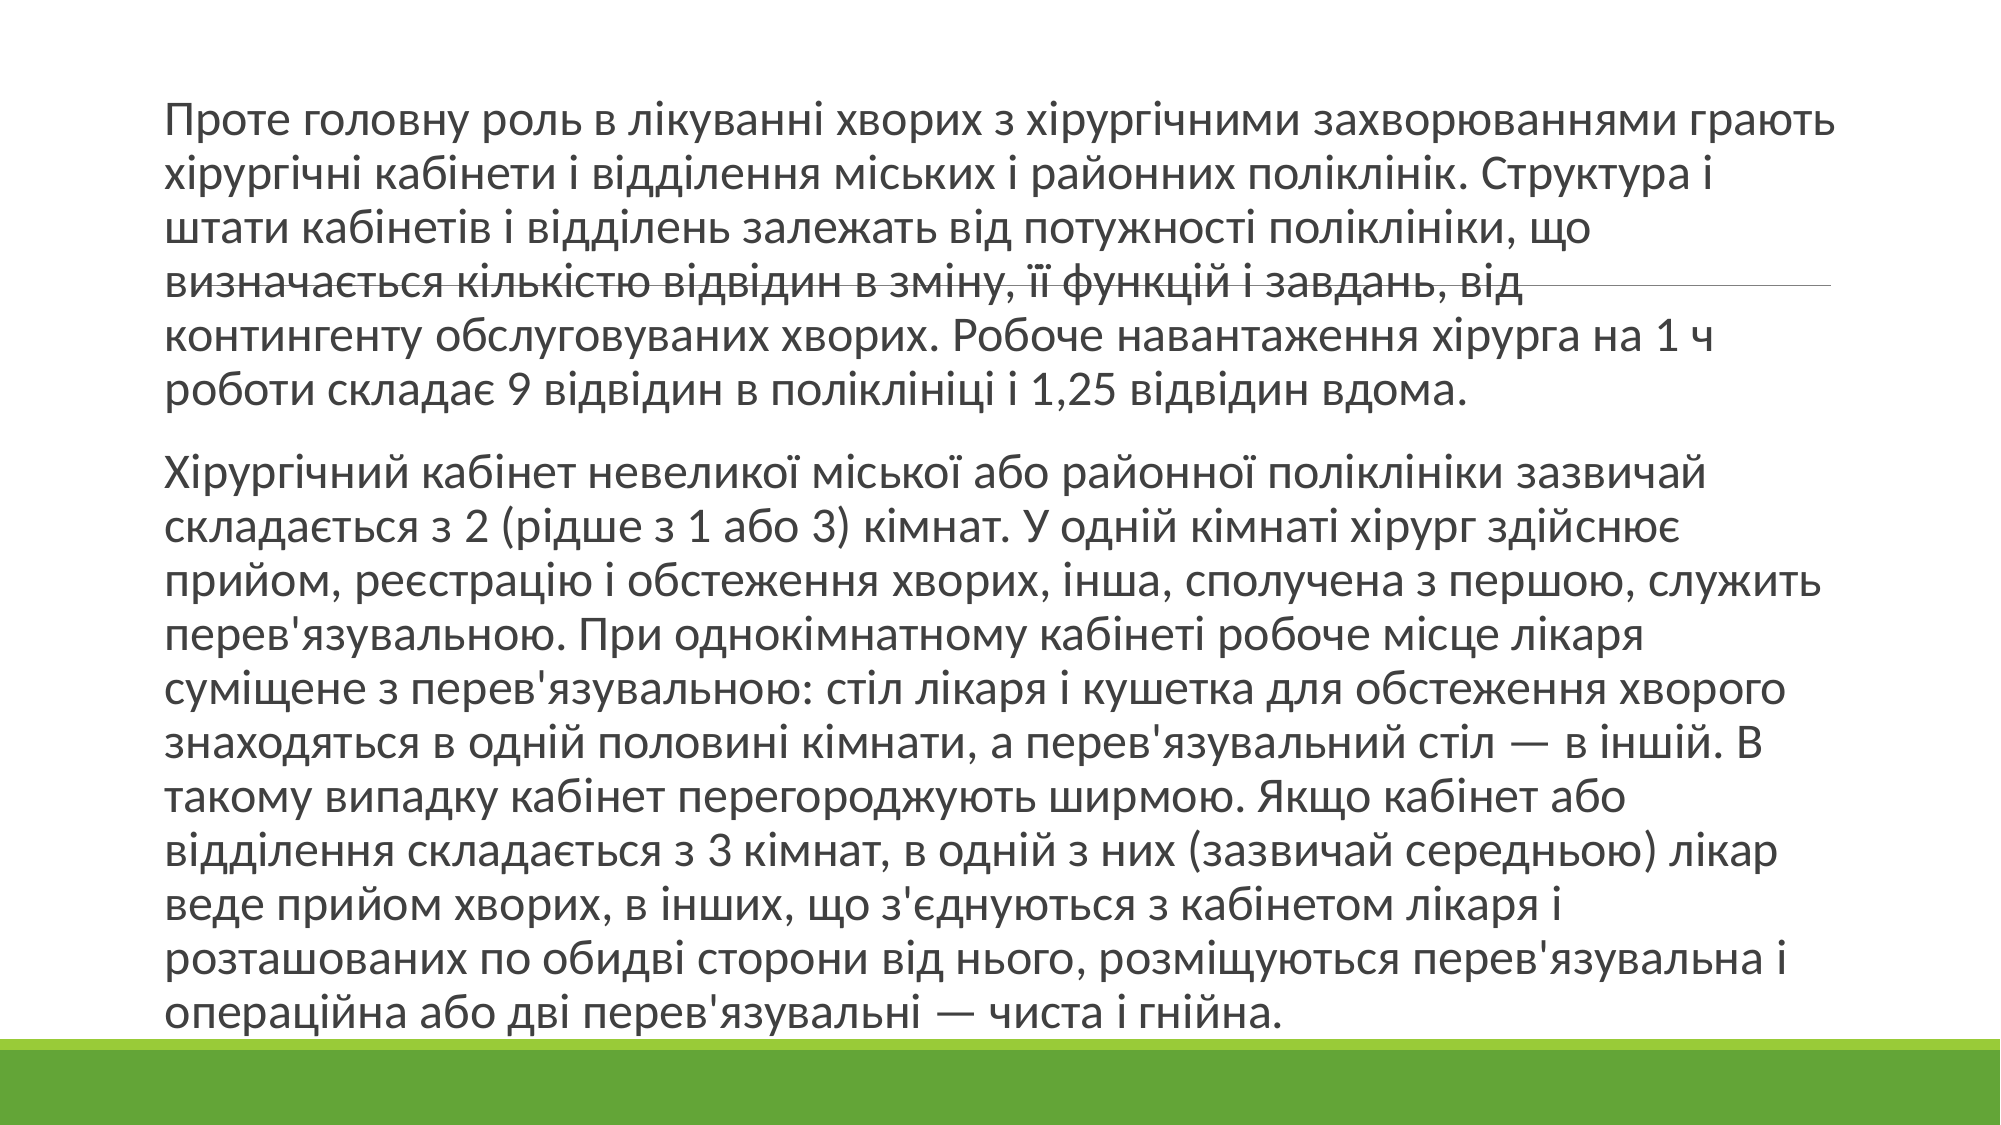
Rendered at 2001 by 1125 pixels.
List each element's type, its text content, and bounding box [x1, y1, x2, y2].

list Проте головну роль в лікуванні хворих з хірургічними захворюваннями грають хірургічні кабінети і відділення міських і районних поліклінік. Структура і штати кабінетів і відділень залежать від потужності поліклініки, що визначається кількістю відвідин в зміну, її функцій і завдань, від контингенту обслуговуваних хворих. Робоче навантаження хірурга на 1 ч роботи складає 9 відвідин в поліклініці і 1,25 відвідин вдома. Хірургічний кабінет невеликої міської або районної поліклініки зазвичай складається з 2 (рідше з 1 або 3) кімнат. У одній кімнаті хірург здійснює прийом, реєстрацію і обстеження хворих, інша, сполучена з першою, служить перев'язувальною. При однокімнатному кабінеті робоче місце лікаря суміщене з перев'язувальною: стіл лікаря і кушетка для обстеження хворого знаходяться в одній половині кімнати, а перев'язувальний стіл — в іншій. В такому випадку кабінет перегороджують ширмою. Якщо кабінет або відділення складається з 3 кімнат, в одній з них (зазвичай середньою) лікар веде прийом хворих, в інших, що з'єднуються з кабінетом лікаря і розташованих по обидві сторони від нього, розміщуються перев'язувальна і операційна або дві перев'язувальні — чиста і гнійна. [149, 84, 1849, 1069]
